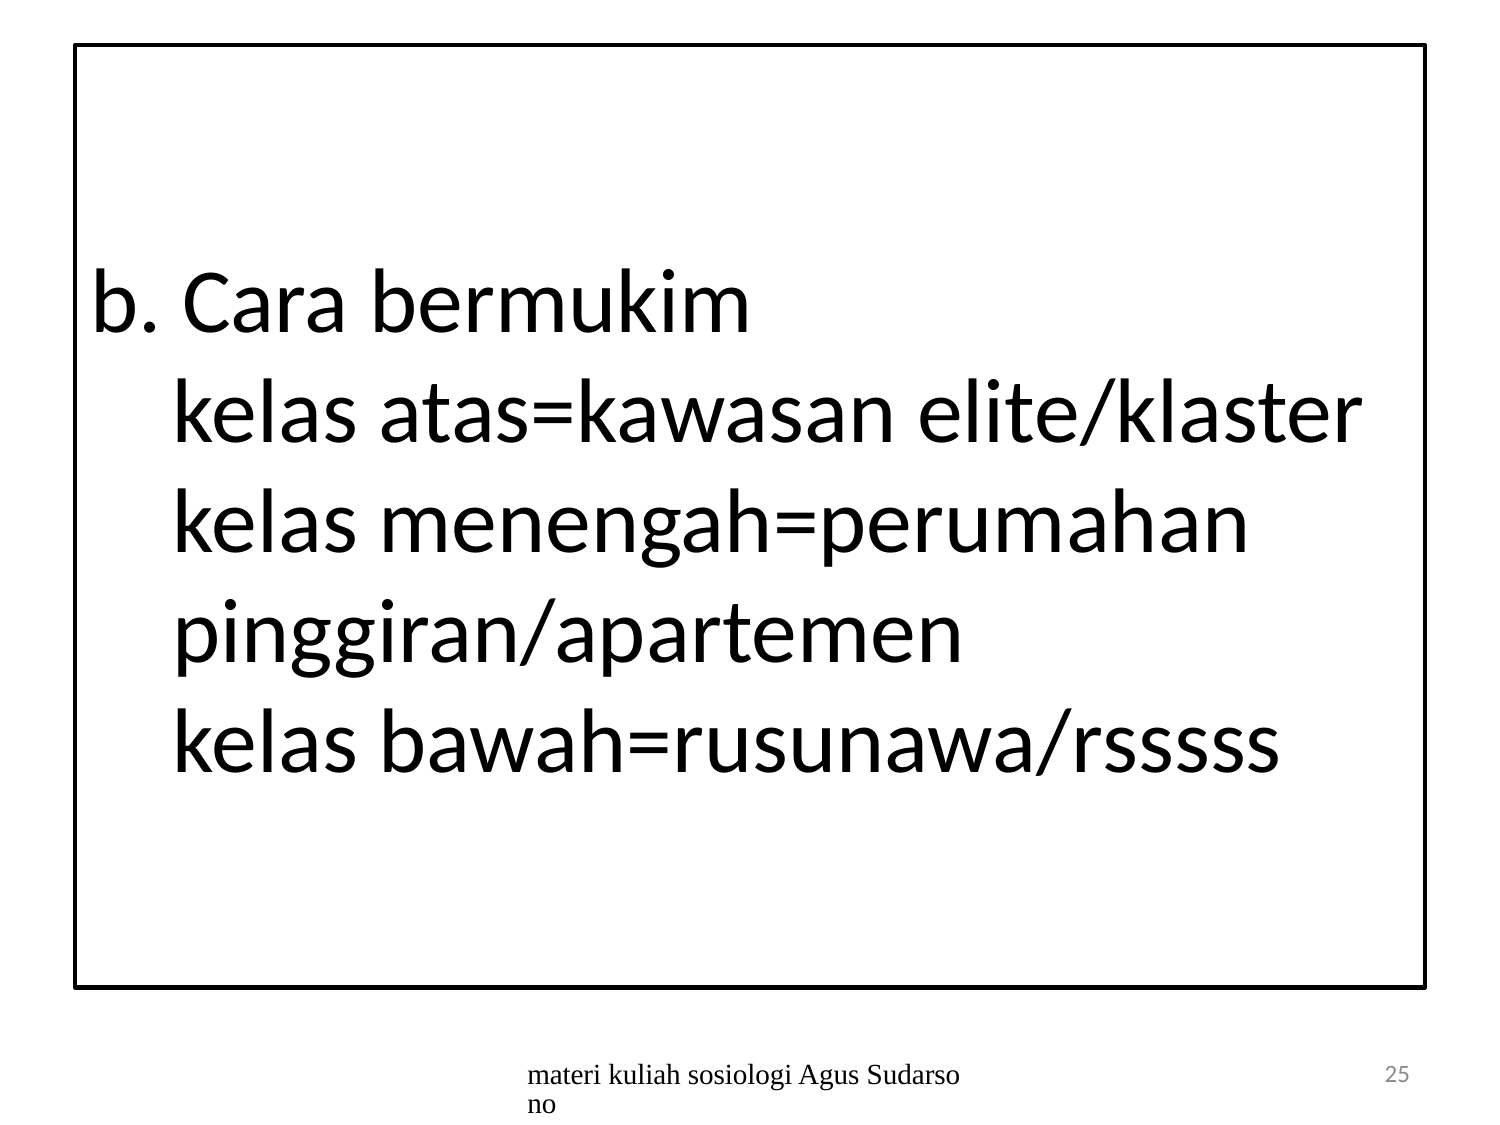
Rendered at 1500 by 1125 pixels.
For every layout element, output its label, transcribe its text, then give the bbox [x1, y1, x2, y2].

footer materi kuliah sosiologi Agus Sudarsono [512, 1042, 988, 1103]
slide_number 25 [1074, 1042, 1425, 1103]
title b. Cara bermukim kelas atas=kawasan elite/klaster kelas menengah=perumahan pinggiran/apartemen kelas bawah=rusunawa/rsssss [73, 43, 1427, 990]
